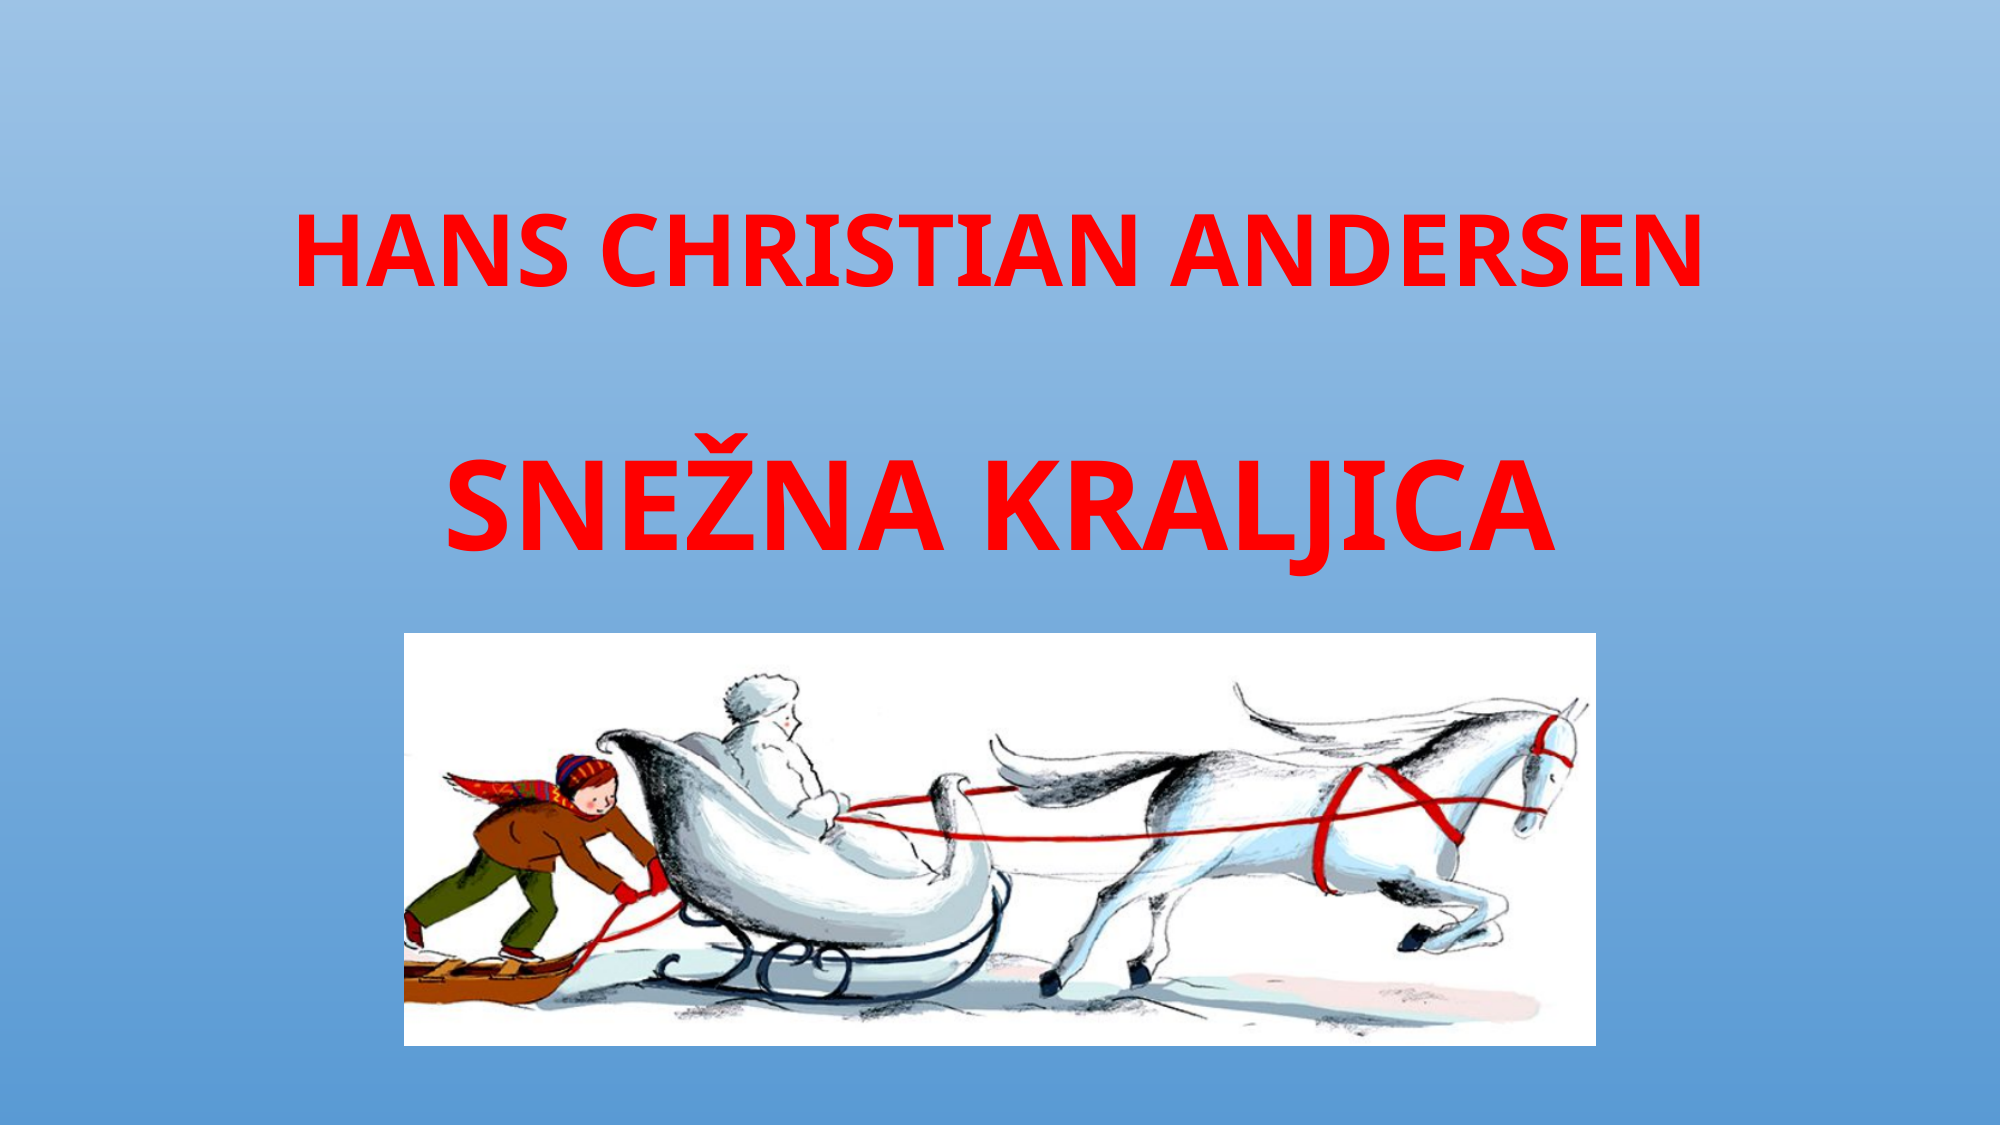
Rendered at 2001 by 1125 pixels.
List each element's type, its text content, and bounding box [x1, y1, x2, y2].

title HANS CHRISTIAN ANDERSEN SNEŽNA KRALJICA [249, 184, 1750, 586]
picture [404, 633, 1596, 1046]
